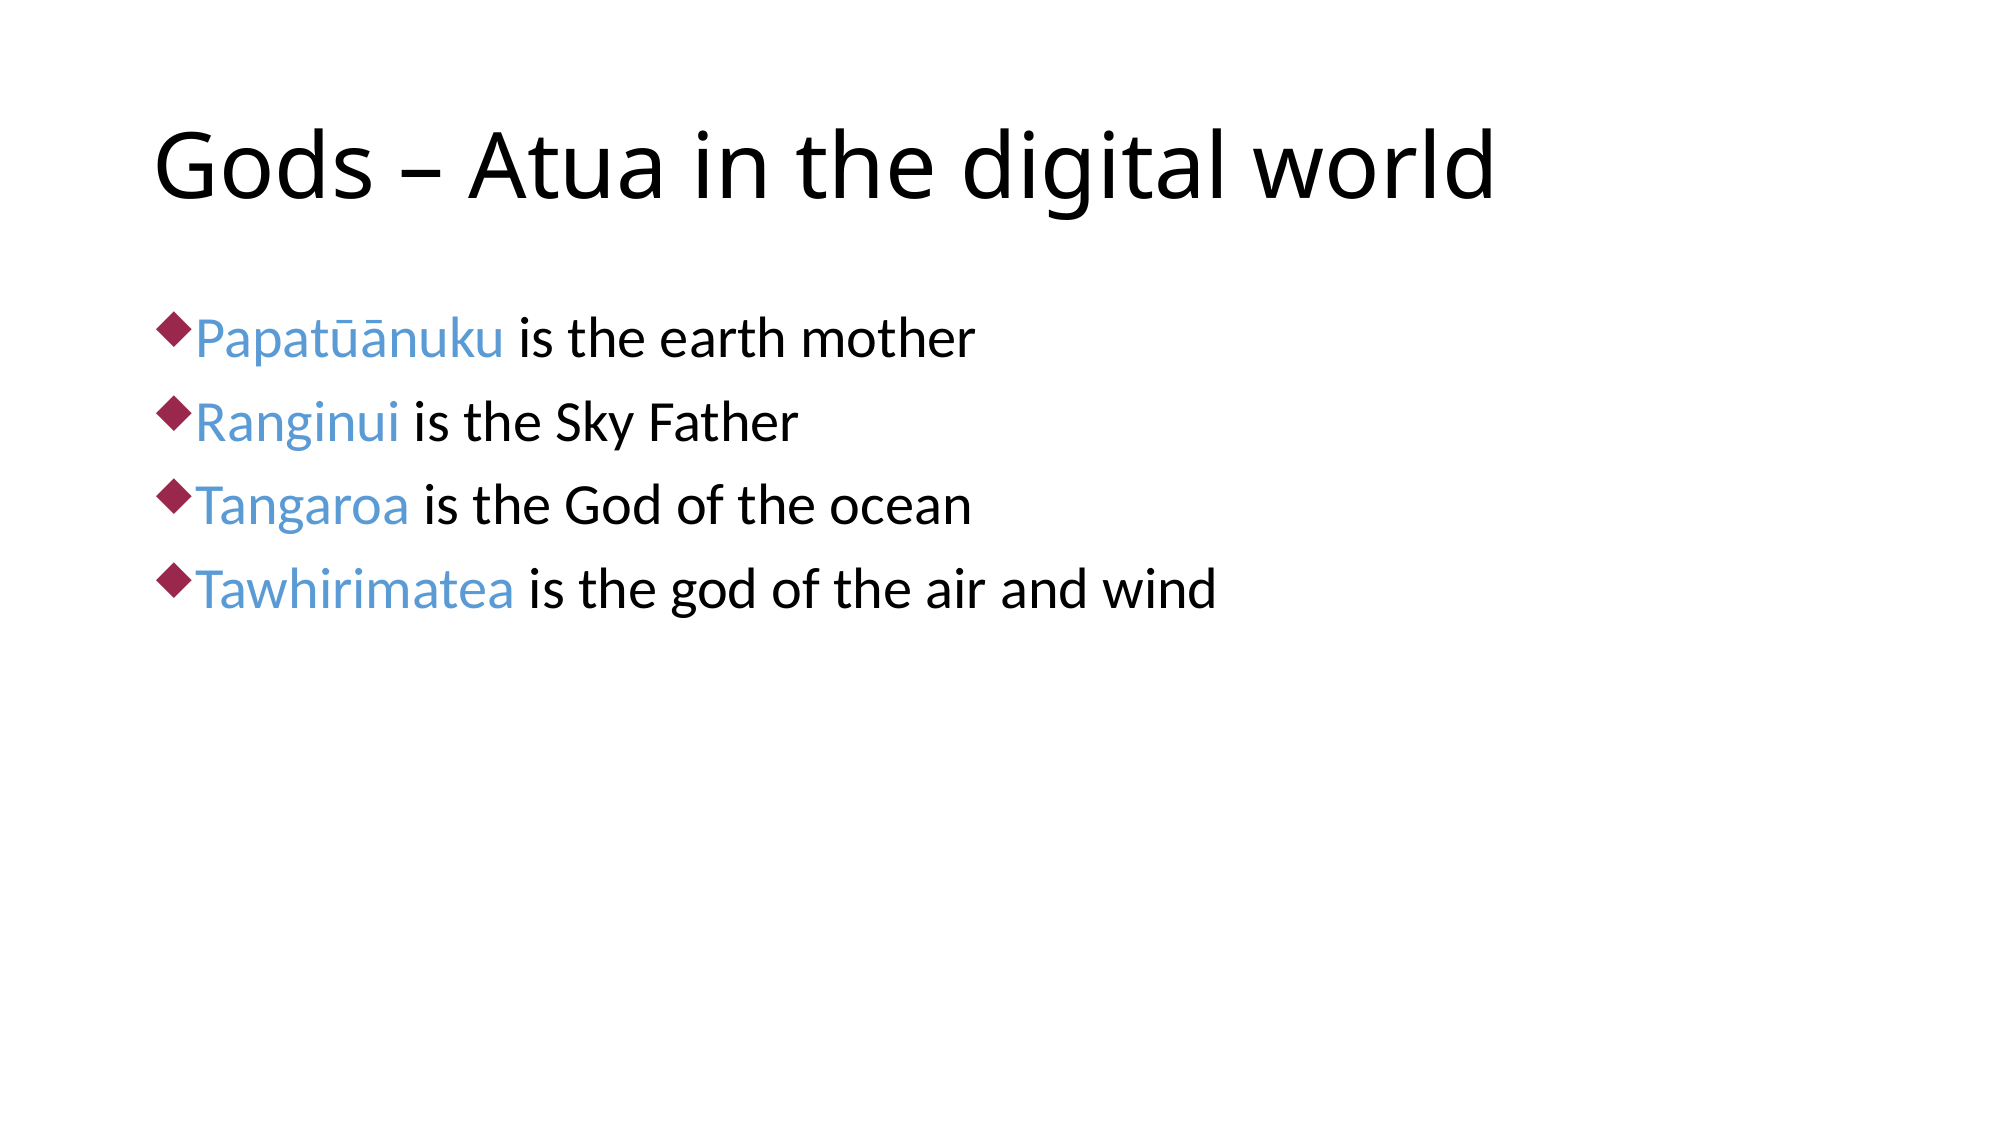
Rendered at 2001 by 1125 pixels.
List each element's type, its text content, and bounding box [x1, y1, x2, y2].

list Papatūānuku is the earth mother Ranginui is the Sky Father Tangaroa is the God of the ocean Tawhirimatea is the god of the air and wind [137, 299, 1863, 1014]
title Gods – Atua in the digital world [137, 59, 1863, 278]
